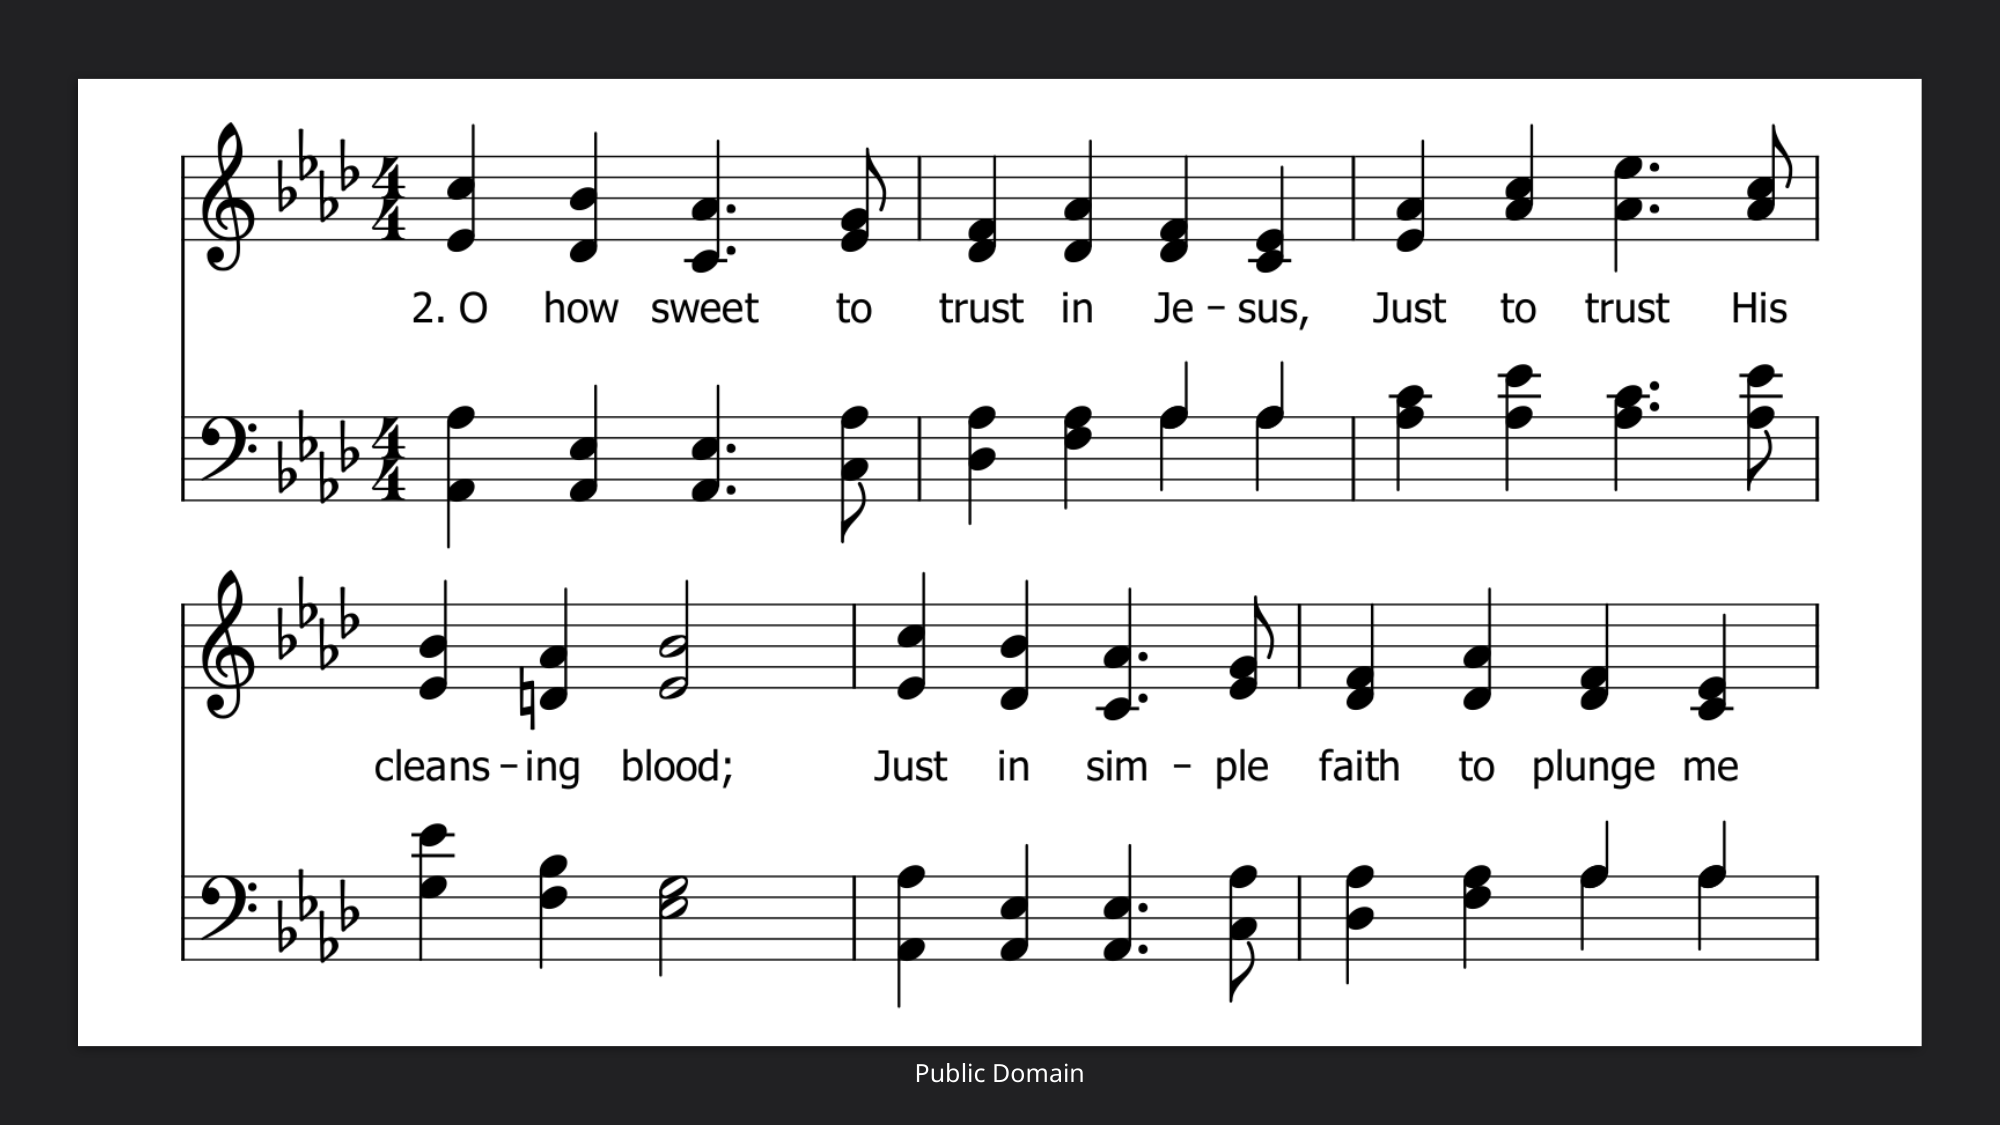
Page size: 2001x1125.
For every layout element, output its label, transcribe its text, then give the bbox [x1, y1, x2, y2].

text_box [77, 77, 1923, 1048]
footer Public Domain [662, 1042, 1338, 1103]
picture [180, 105, 1820, 1020]
text_box [0, 0, 2000, 1125]
